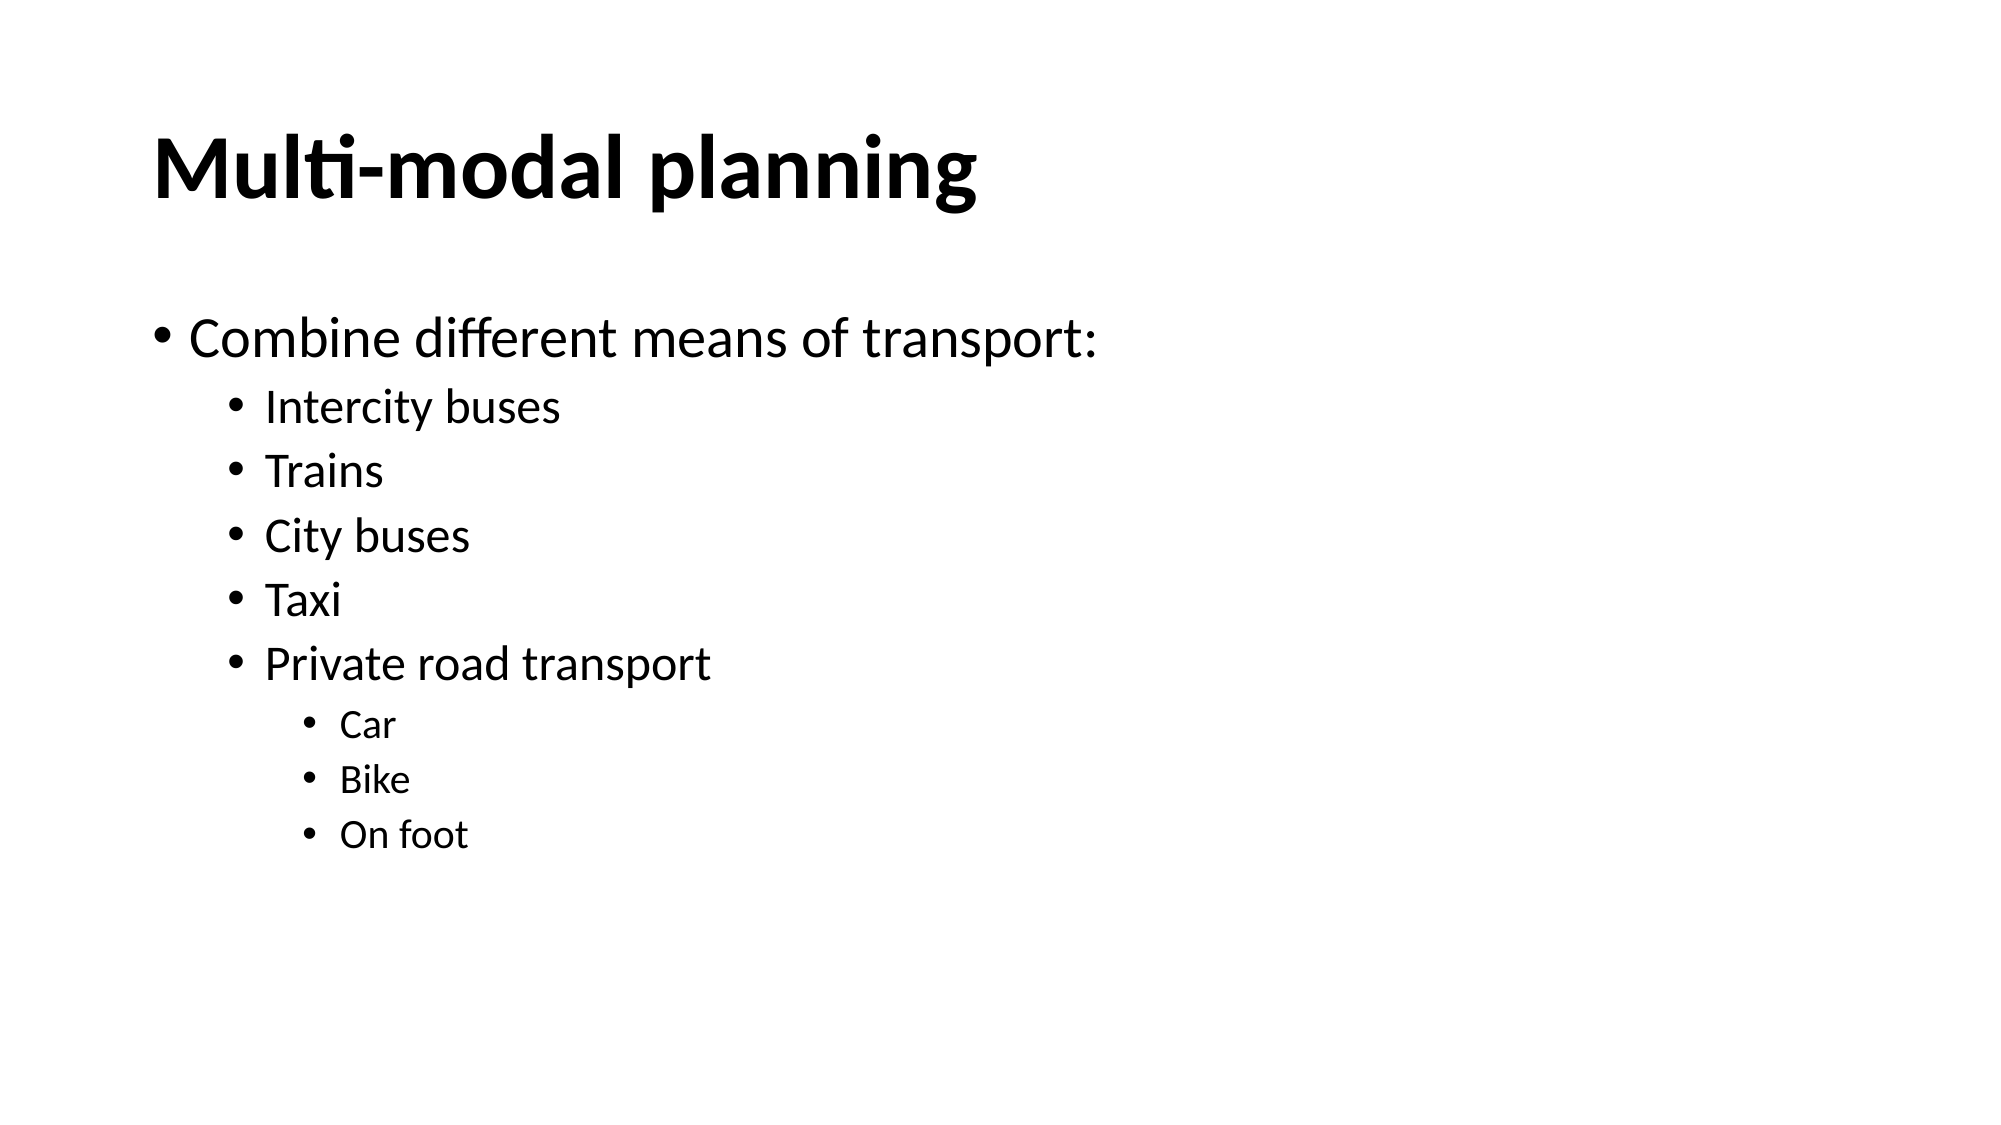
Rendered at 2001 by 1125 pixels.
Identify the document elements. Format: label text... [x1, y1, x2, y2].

list Combine different means of transport: Intercity buses Trains City buses Taxi Private road transport Car Bike On foot [137, 299, 1863, 1014]
title Multi-modal planning [137, 59, 1863, 278]
